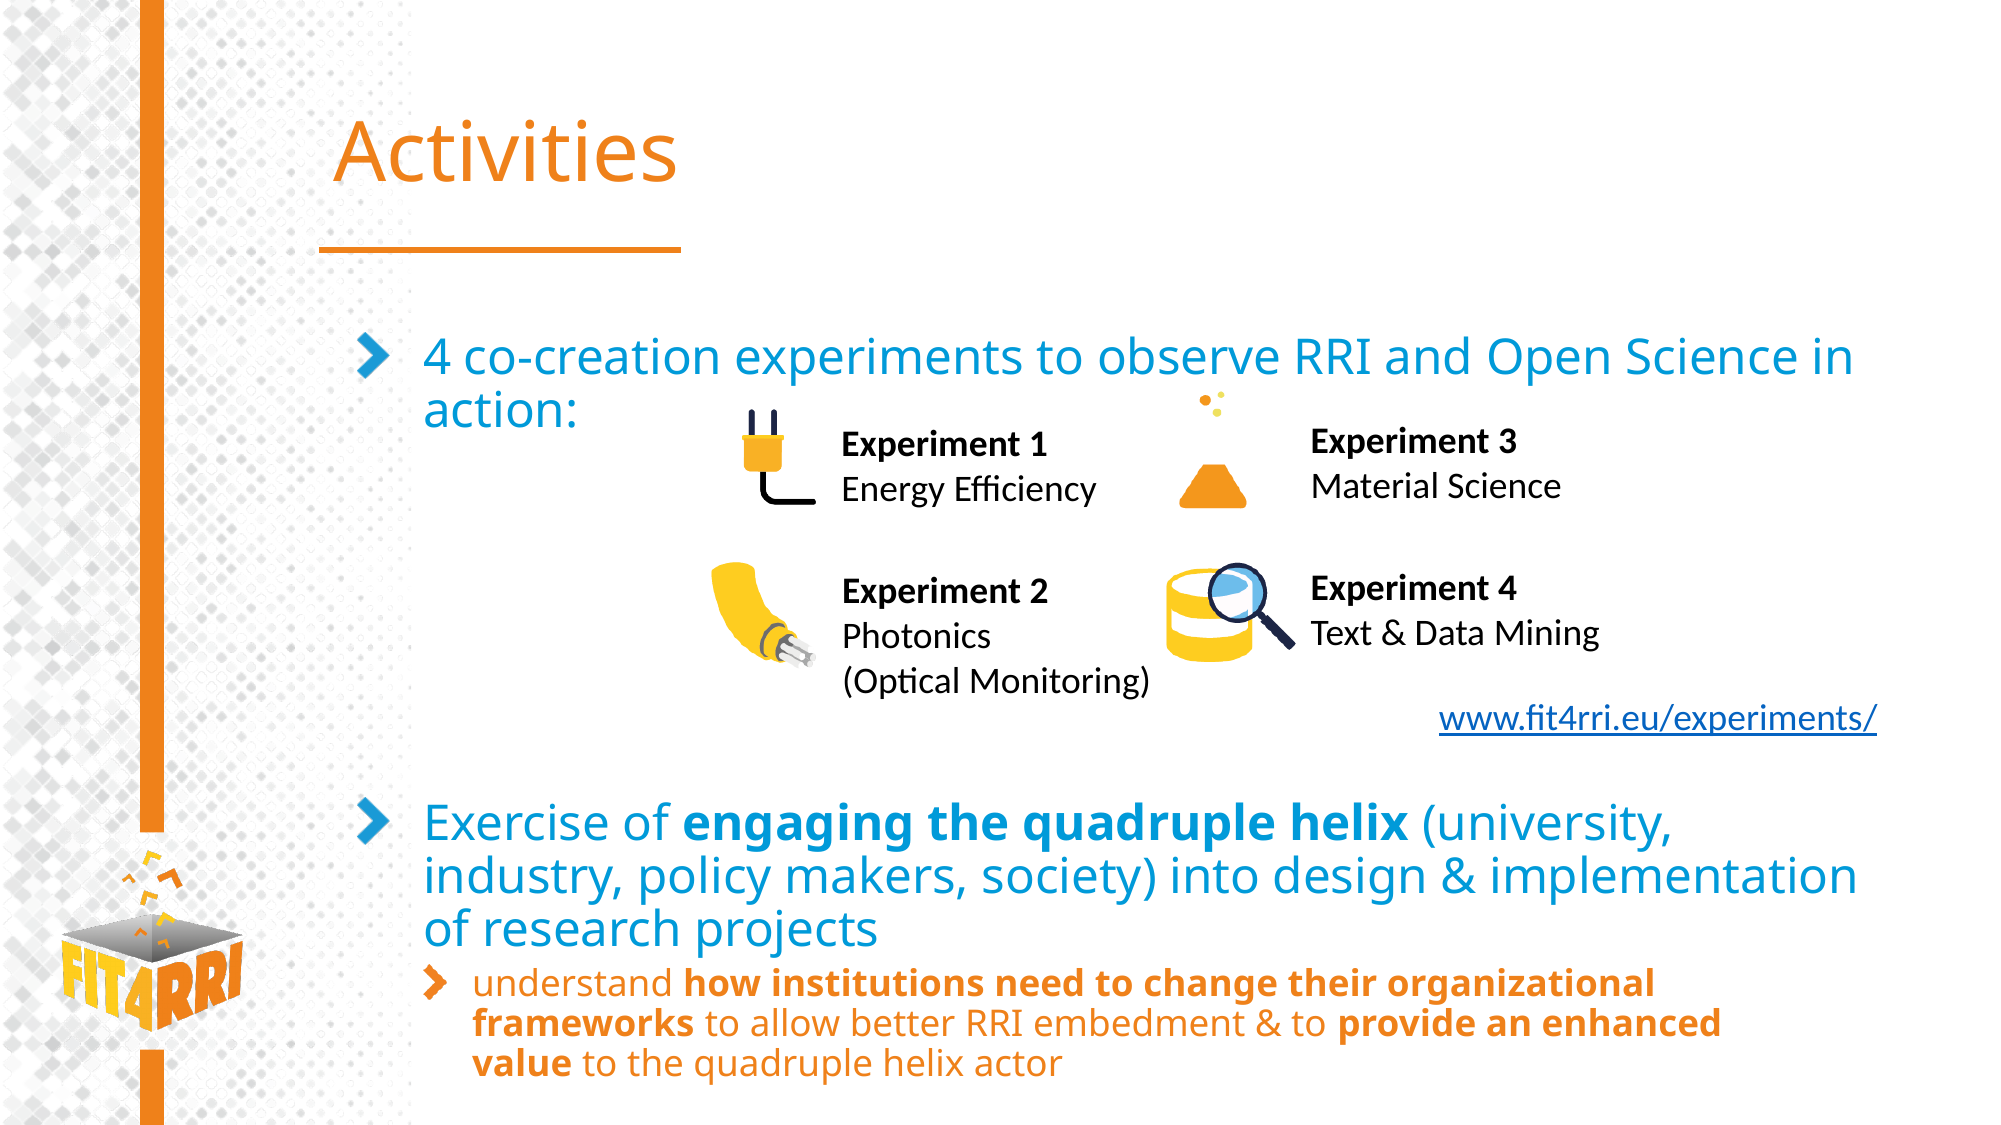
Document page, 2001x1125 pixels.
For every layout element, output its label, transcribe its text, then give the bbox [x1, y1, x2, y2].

picture [357, 332, 390, 379]
text_box www.fit4rri.eu/experiments/ [1424, 685, 1918, 746]
title Activities [318, 59, 1918, 250]
text_box Experiment 1 Energy Efficiency [826, 411, 1127, 517]
picture [1166, 562, 1296, 662]
text_box Experiment 4 Text & Data Mining [1295, 555, 1631, 661]
picture [3, 0, 412, 1125]
text_box Experiment 2 Photonics (Optical Monitoring) [827, 559, 1174, 709]
picture [1173, 391, 1252, 511]
picture [711, 562, 816, 669]
picture [423, 964, 447, 1000]
list 4 co-creation experiments to observe RRI and Open Science in action: Exercise of engaging the quadruple helix (university, industry, policy makers, society) into design & implementation of research projects understand how institutions need to change their organizational frameworks to allow better RRI embedment & to provide an enhanced value to the quadruple helix actor [342, 324, 1891, 1095]
picture [357, 797, 390, 845]
picture [742, 409, 816, 505]
text_box Experiment 3 Material Science [1295, 409, 1596, 514]
